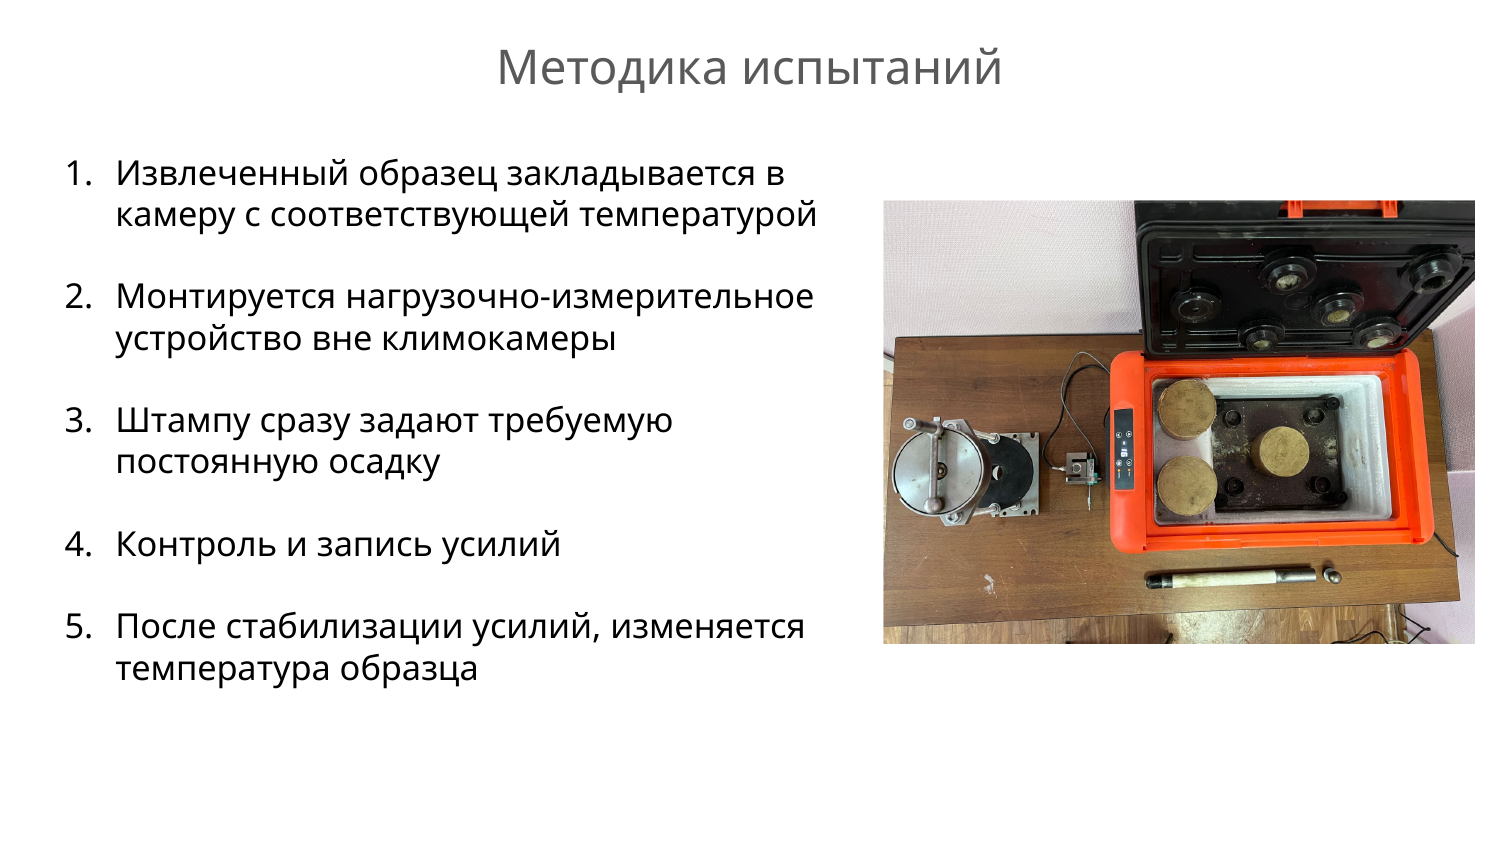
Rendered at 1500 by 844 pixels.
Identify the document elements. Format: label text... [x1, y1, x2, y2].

text_box Извлеченный образец закладывается в камеру с соответствующей температурой Монтируется нагрузочно-измерительное устройство вне климокамеры Штампу сразу задают требуемую постоянную осадку Контроль и запись усилий После стабилизации усилий, изменяется температура образца [25, 135, 866, 702]
text_box Методика испытаний [121, 21, 1379, 109]
picture [884, 126, 1474, 718]
